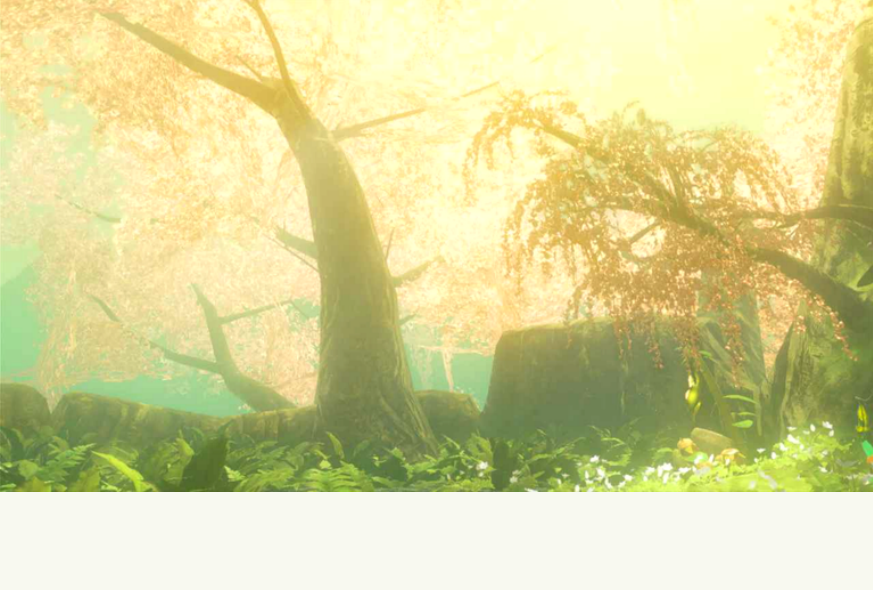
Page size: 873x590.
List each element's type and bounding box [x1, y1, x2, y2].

text_box [0, 0, 873, 492]
